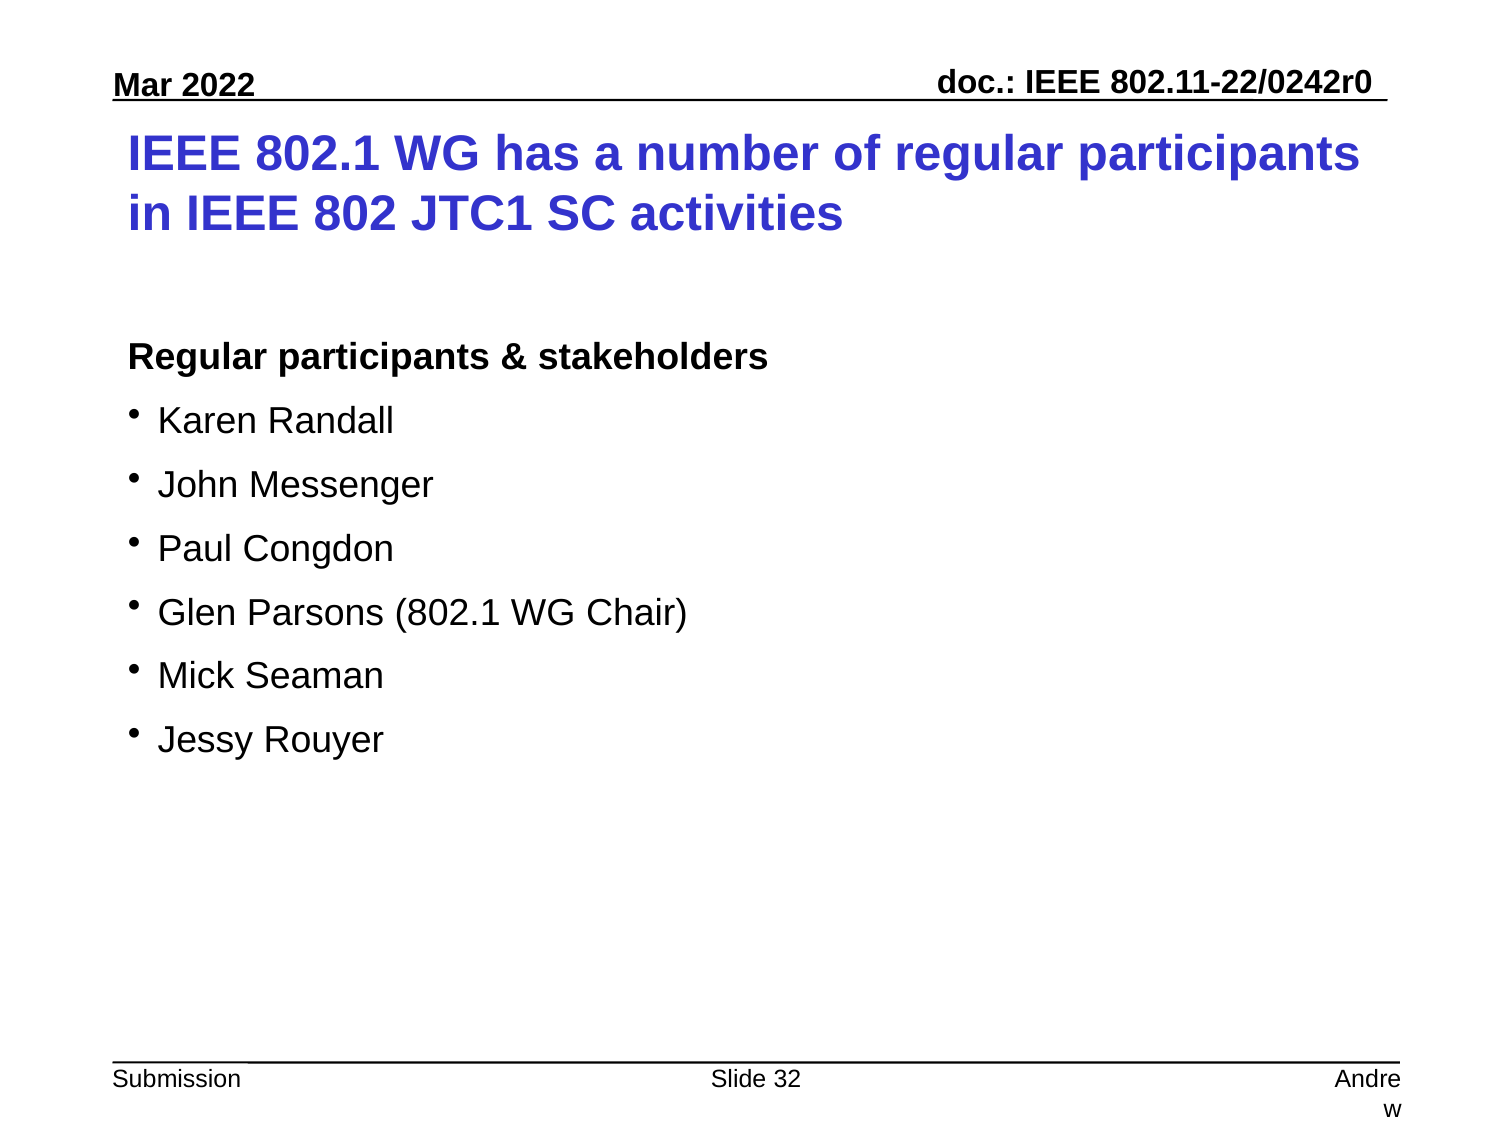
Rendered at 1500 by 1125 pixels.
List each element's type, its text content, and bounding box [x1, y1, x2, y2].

title IEEE 802.1 WG has a number of regular participants in IEEE 802 JTC1 SC activities [112, 112, 1388, 288]
footer Andrew Myles, Cisco [1320, 1061, 1402, 1093]
slide_number Slide 32 [709, 1061, 803, 1093]
list Regular participants & stakeholders Karen Randall John Messenger Paul Congdon Glen Parsons (802.1 WG Chair) Mick Seaman Jessy Rouyer [112, 324, 1388, 1000]
